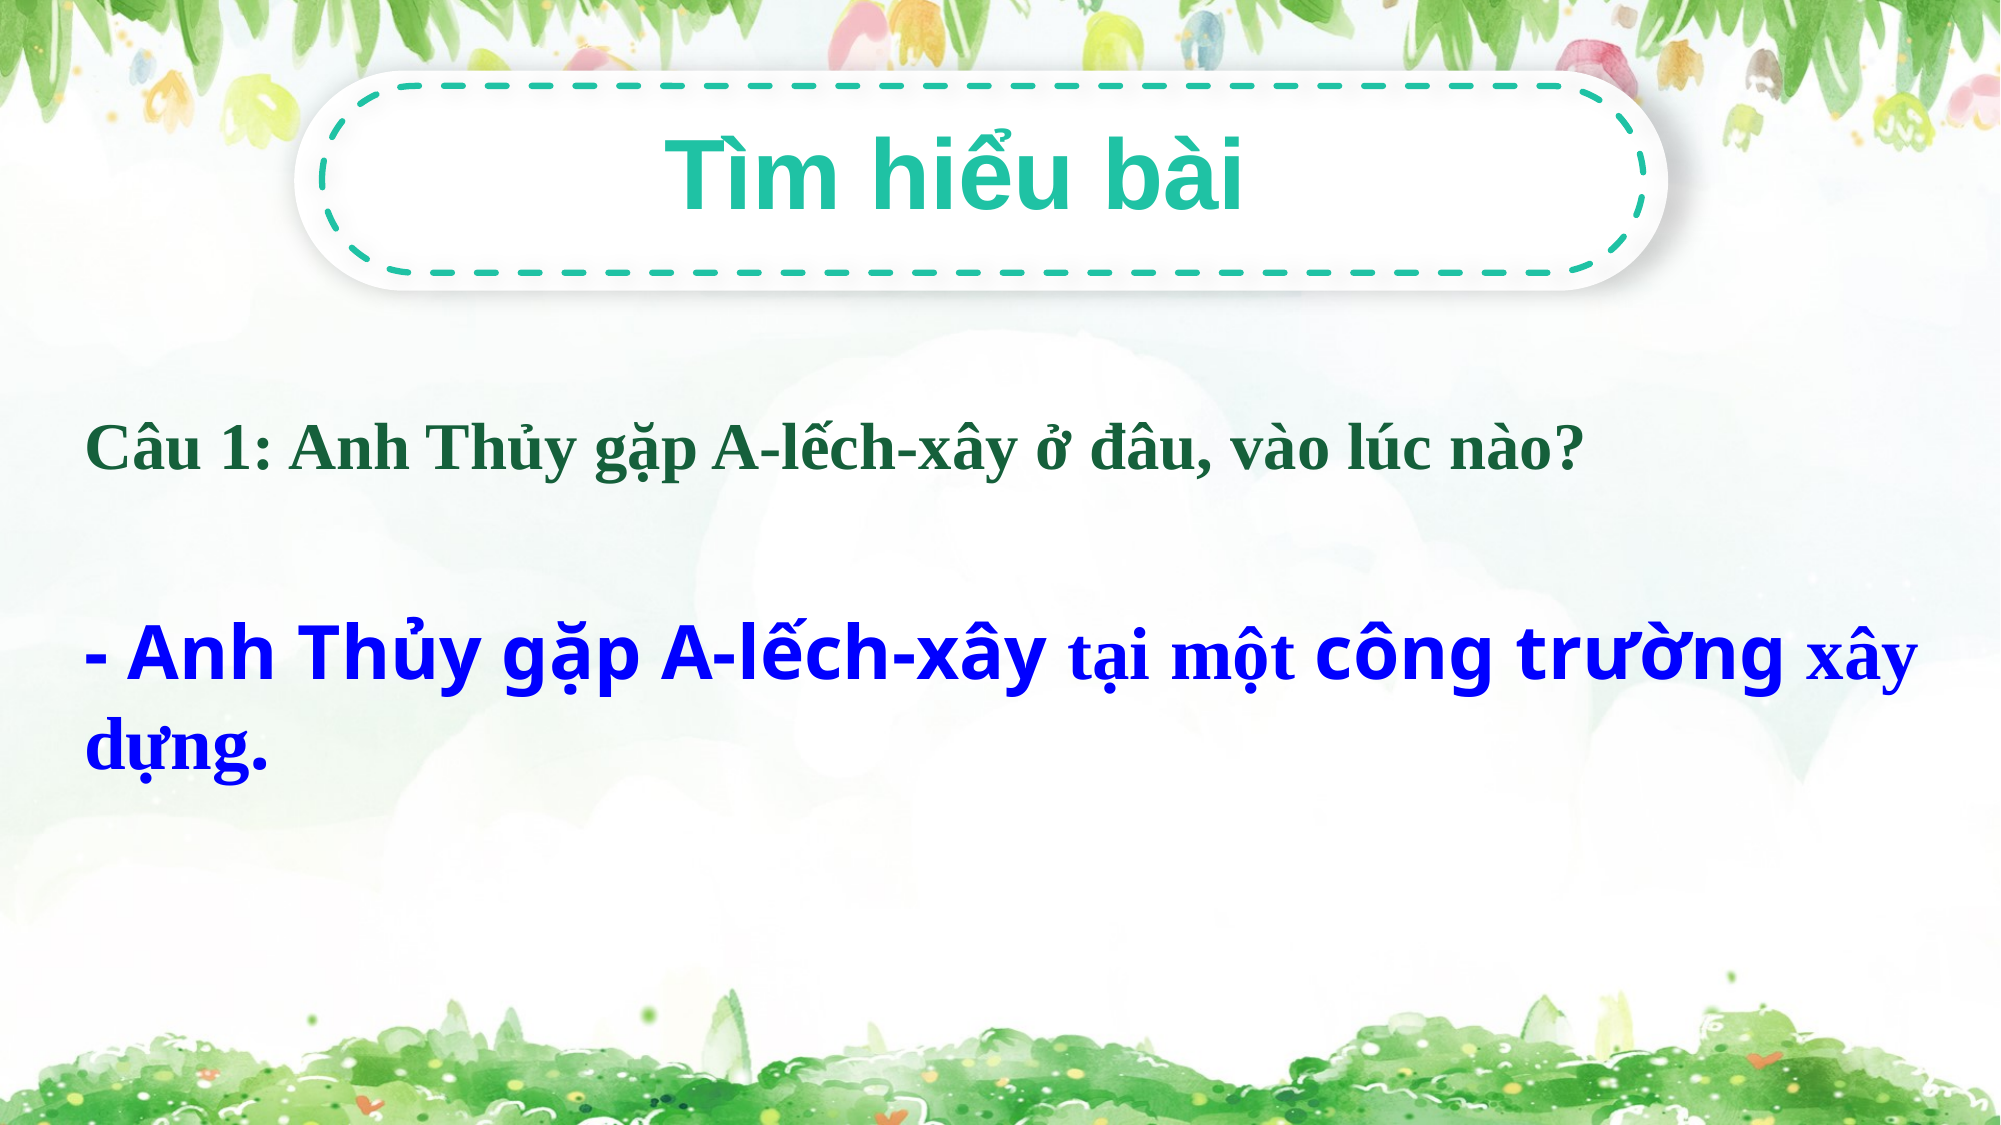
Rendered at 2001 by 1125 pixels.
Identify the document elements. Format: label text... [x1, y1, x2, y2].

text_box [294, 70, 1669, 291]
text_box Câu 1: Anh Thủy gặp A-lếch-xây ở đâu, vào lúc nào? [69, 395, 1803, 491]
picture [0, 0, 2001, 1125]
text_box - Anh Thủy gặp A-lếch-xây tại một công trường xây dựng. [69, 596, 2000, 792]
